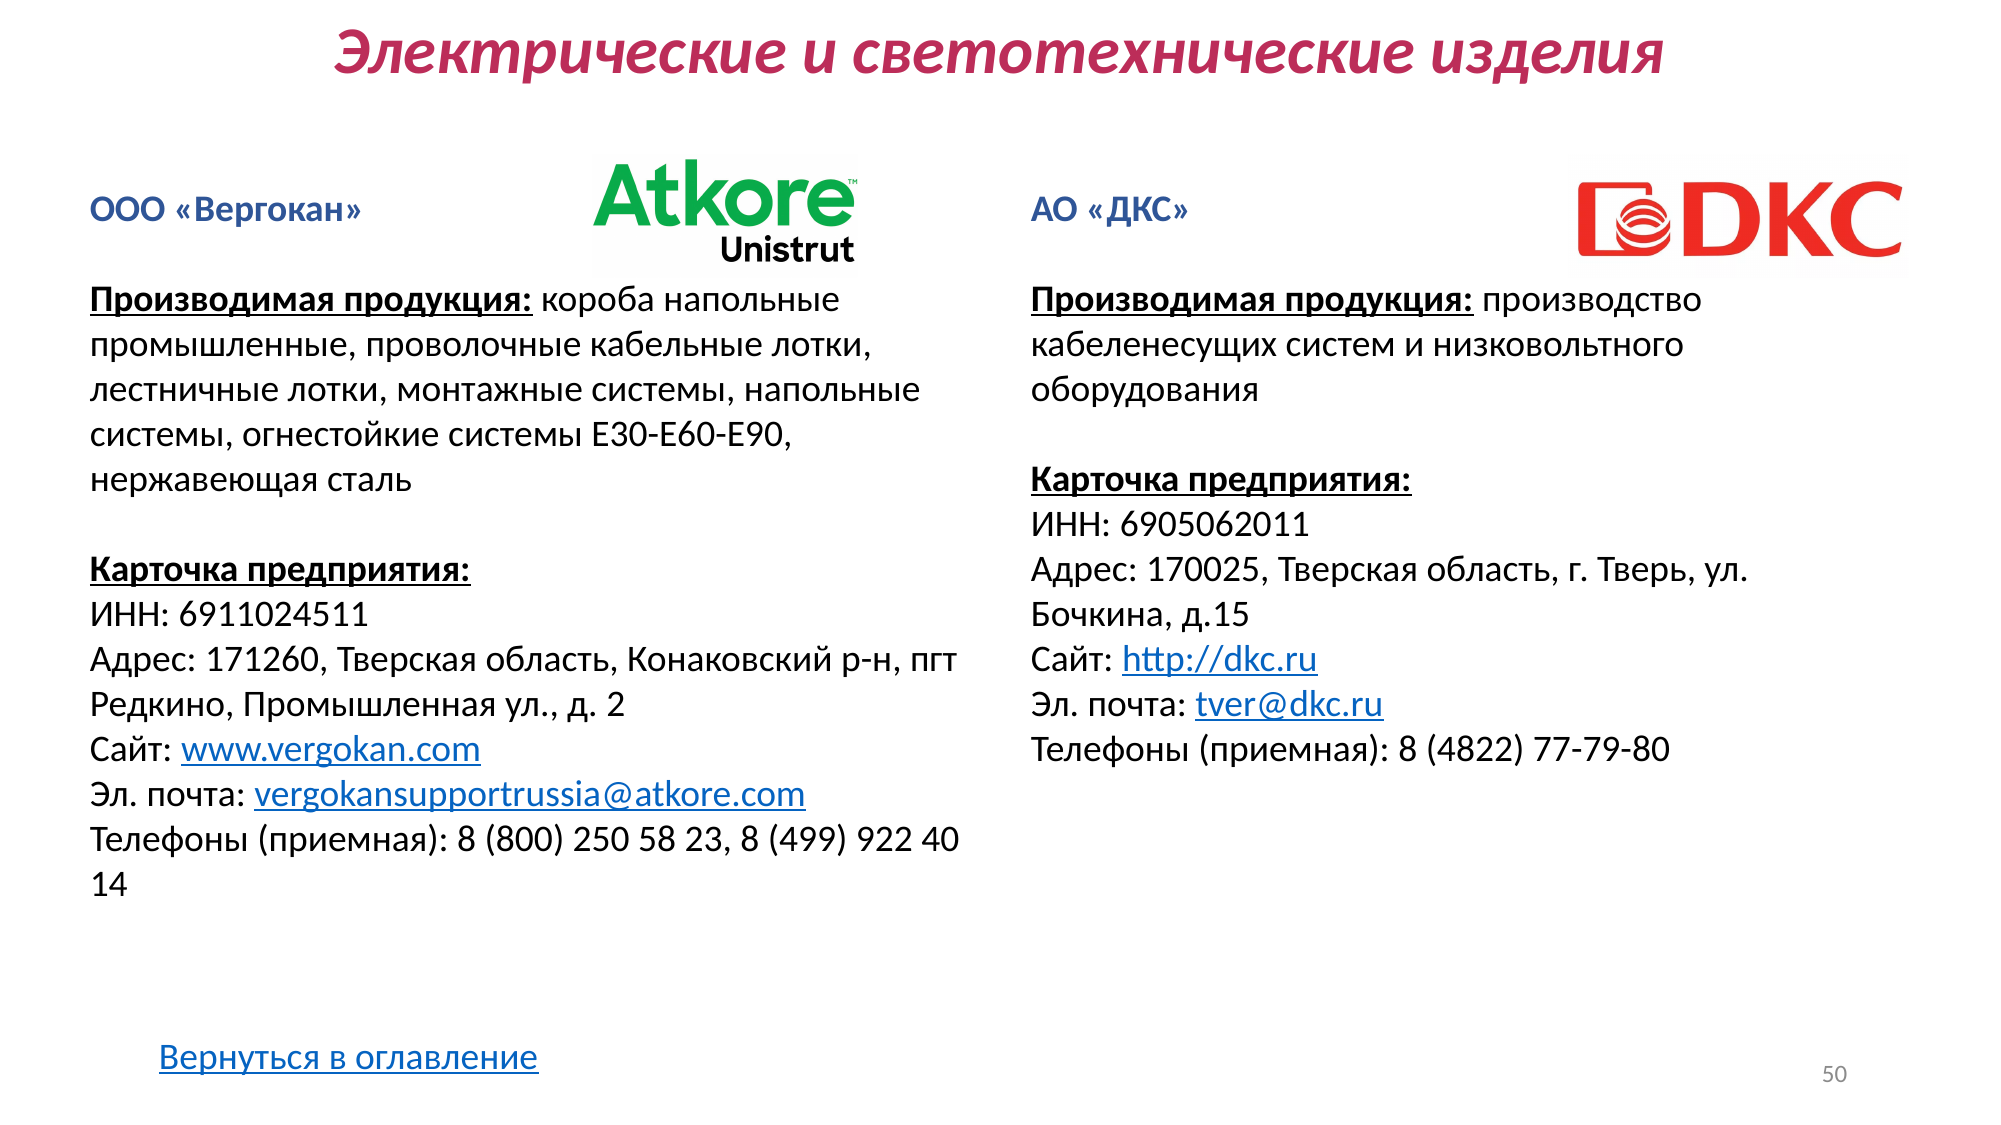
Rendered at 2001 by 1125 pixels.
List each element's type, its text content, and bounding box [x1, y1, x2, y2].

text_box ООО «Вергокан» Производимая продукция: короба напольные промышленные, проволочные кабельные лотки, лестничные лотки, монтажные системы, напольные системы, огнестойкие системы E30-E60-E90, нержавеющая сталь Карточка предприятия: ИНН: 6911024511 Адрес: 171260, Тверская область, Конаковский р-н, пгт Редкино, Промышленная ул., д. 2 Сайт: www.vergokan.com Эл. почта: vergokansupportrussia@atkore.com Телефоны (приемная): 8 (800) 250 58 23, 8 (499) 922 40 14 [74, 175, 976, 1058]
picture [592, 154, 858, 278]
text_box АО «ДКС» Производимая продукция: производство кабеленесущих систем и низковольтного оборудования Карточка предприятия: ИНН: 6905062011 Адрес: 170025, Тверская область, г. Тверь, ул. Бочкина, д.15 Сайт: http://dkc.ru Эл. почта: tver@dkc.ru Телефоны (приемная): 8 (4822) 77-79-80 [1015, 175, 1912, 1070]
text_box Вернуться в оглавление [115, 1058, 582, 1085]
text_box Электрические и светотехнические изделия [0, 0, 2000, 95]
slide_number 50 [1412, 1070, 1863, 1103]
picture [1568, 154, 1909, 278]
